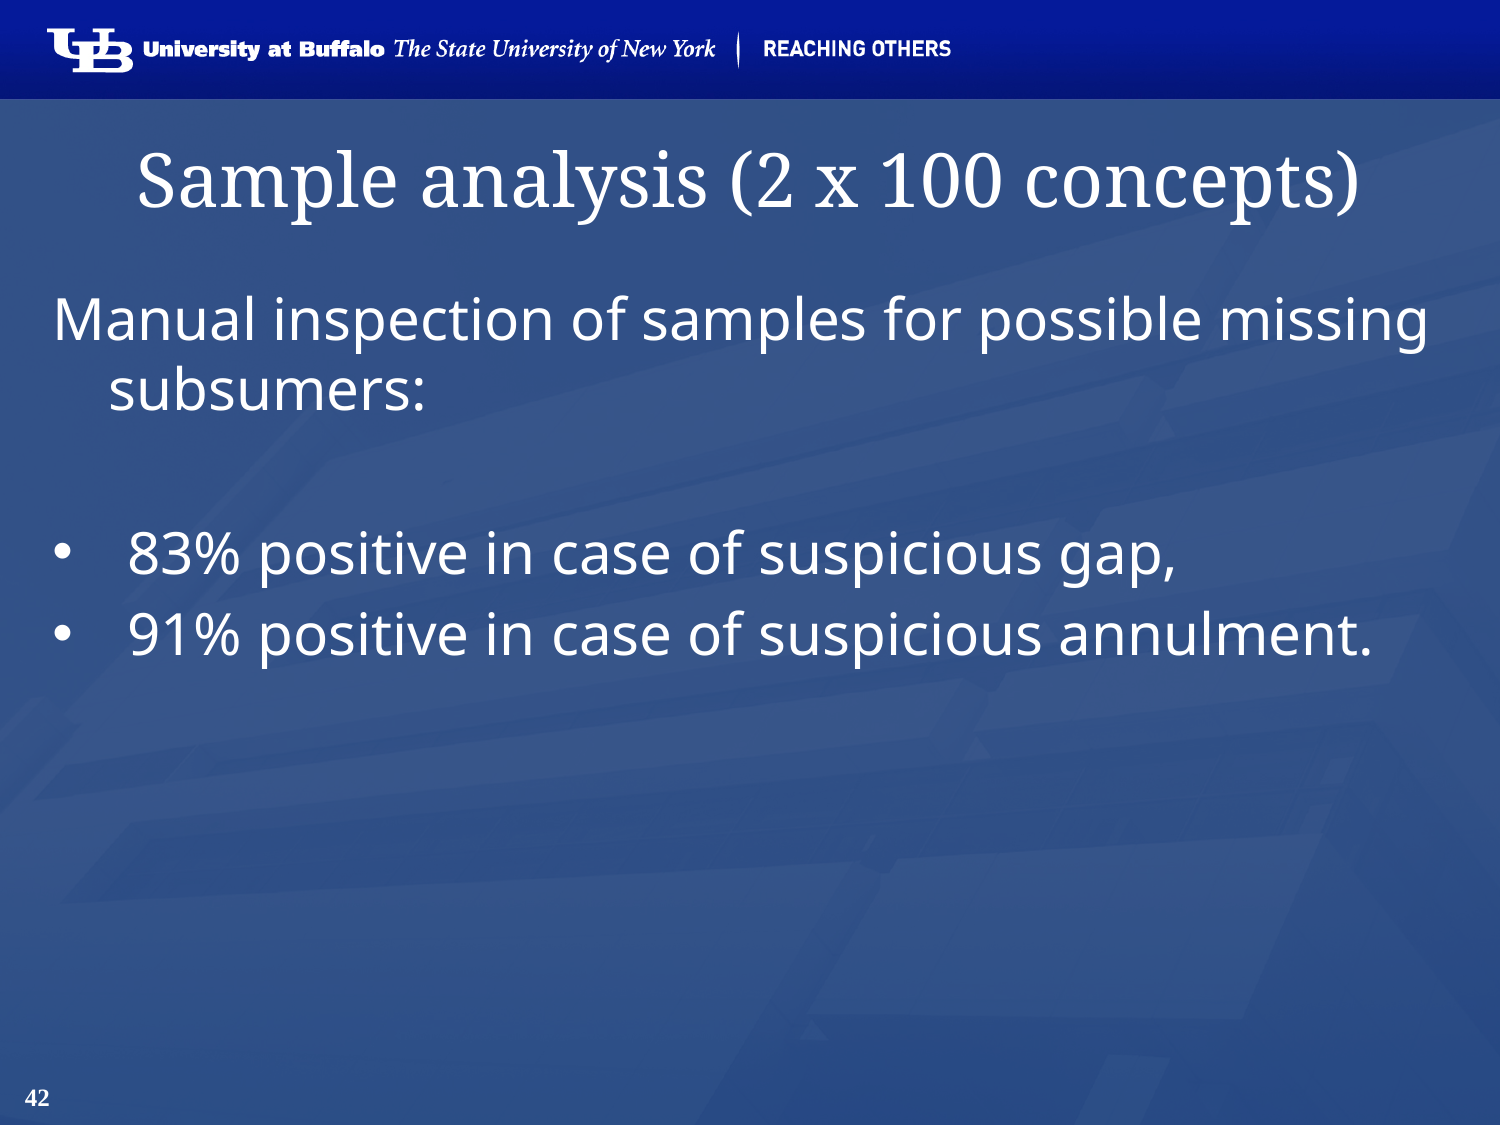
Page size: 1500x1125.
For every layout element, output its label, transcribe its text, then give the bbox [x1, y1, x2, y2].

slide_number 42 [0, 1062, 50, 1112]
title Sample analysis (2 x 100 concepts) [37, 125, 1463, 250]
picture [0, 0, 1500, 99]
list Manual inspection of samples for possible missing subsumers: 83% positive in case of suspicious gap, 91% positive in case of suspicious annulment. [37, 275, 1463, 1088]
